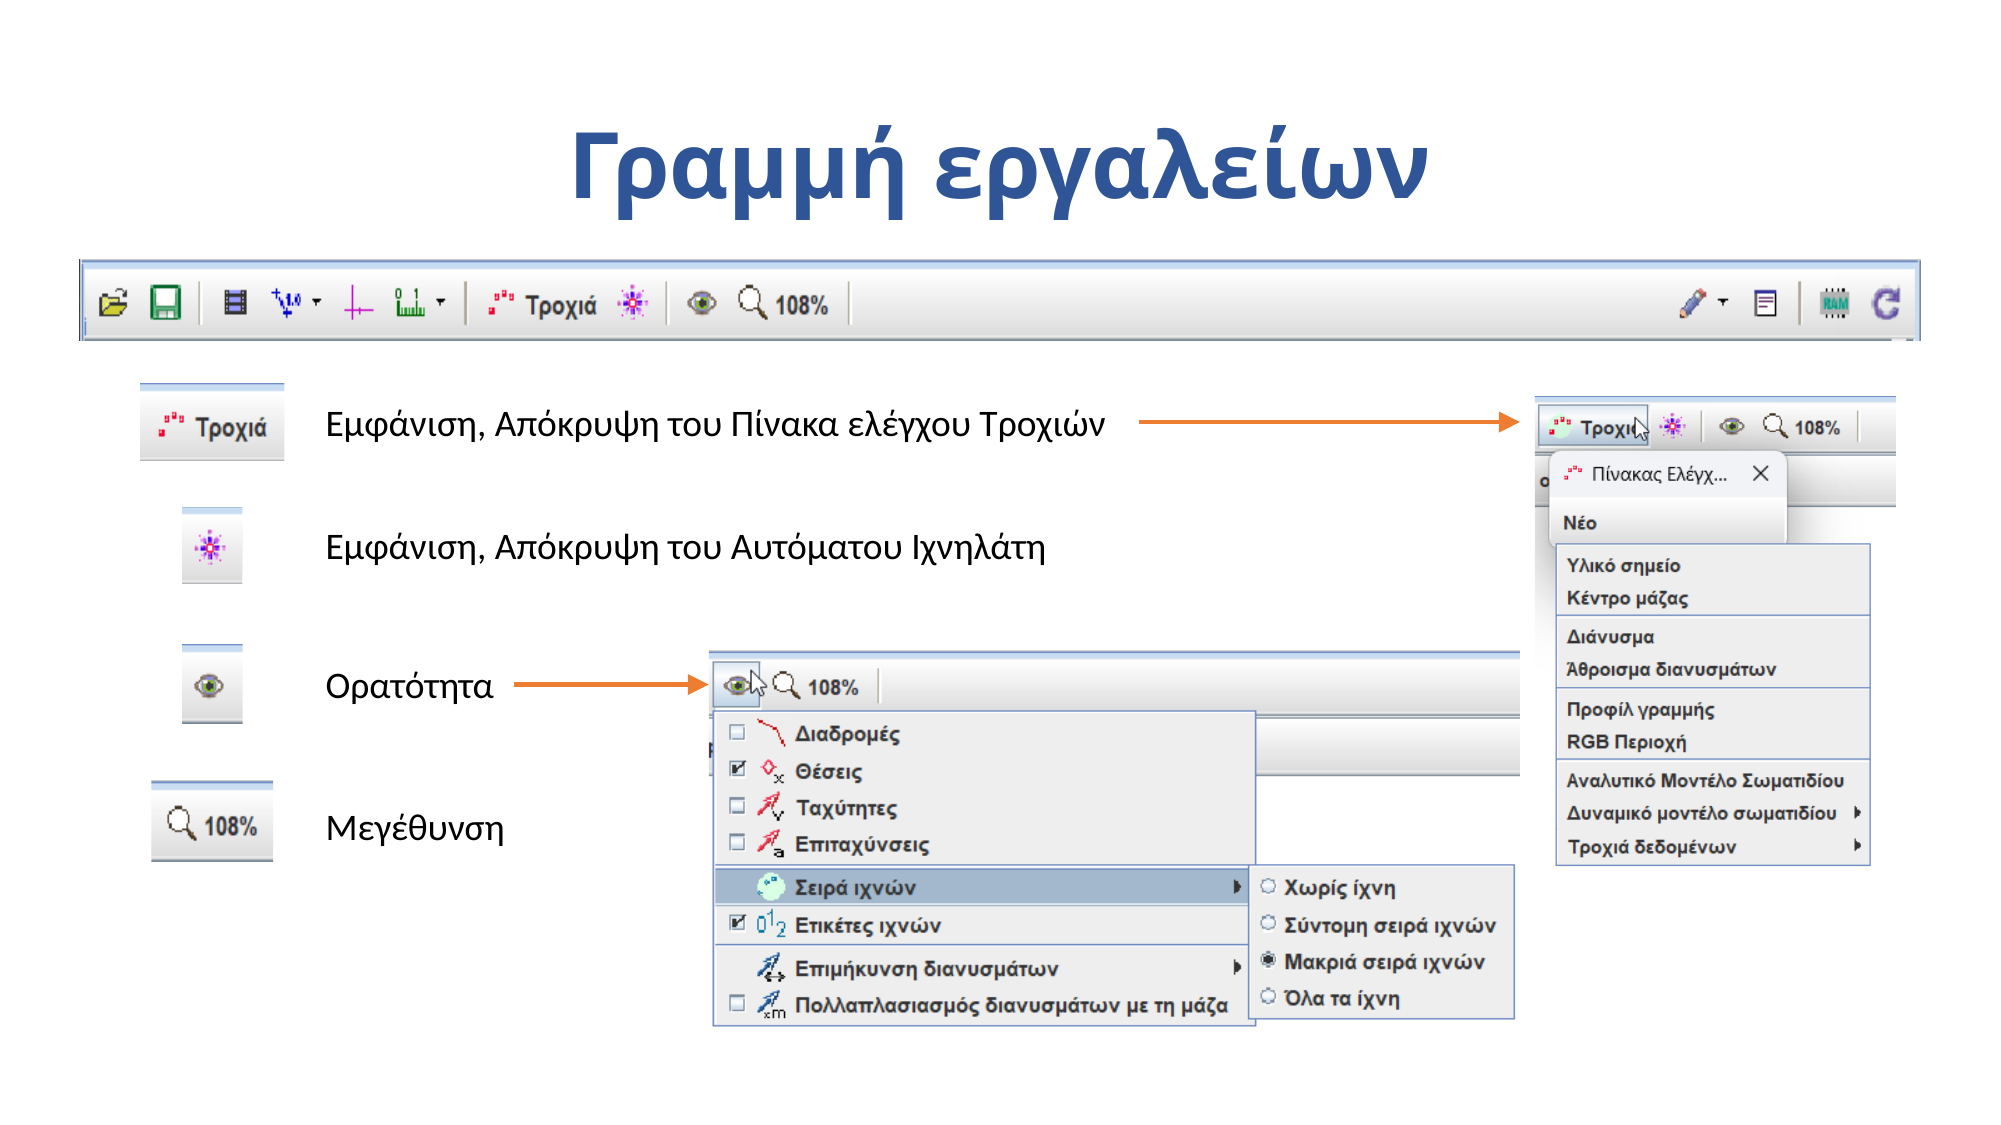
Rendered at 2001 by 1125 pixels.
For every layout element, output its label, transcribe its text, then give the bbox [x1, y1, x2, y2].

picture [151, 780, 274, 862]
text_box Εμφάνιση, Απόκρυψη του Αυτόματου Ιχνηλάτη [310, 514, 1162, 575]
title Γραμμή εργαλείων [137, 59, 1863, 259]
text_box Ορατότητα [310, 653, 562, 714]
picture [182, 644, 243, 724]
picture [79, 259, 1921, 341]
text_box Εμφάνιση, Απόκρυψη του Πίνακα ελέγχου Τροχιών [310, 391, 1162, 452]
picture [1534, 396, 1896, 886]
picture [140, 383, 285, 461]
text_box Μεγέθυνση [310, 795, 562, 856]
picture [708, 650, 1520, 1033]
picture [182, 507, 243, 584]
